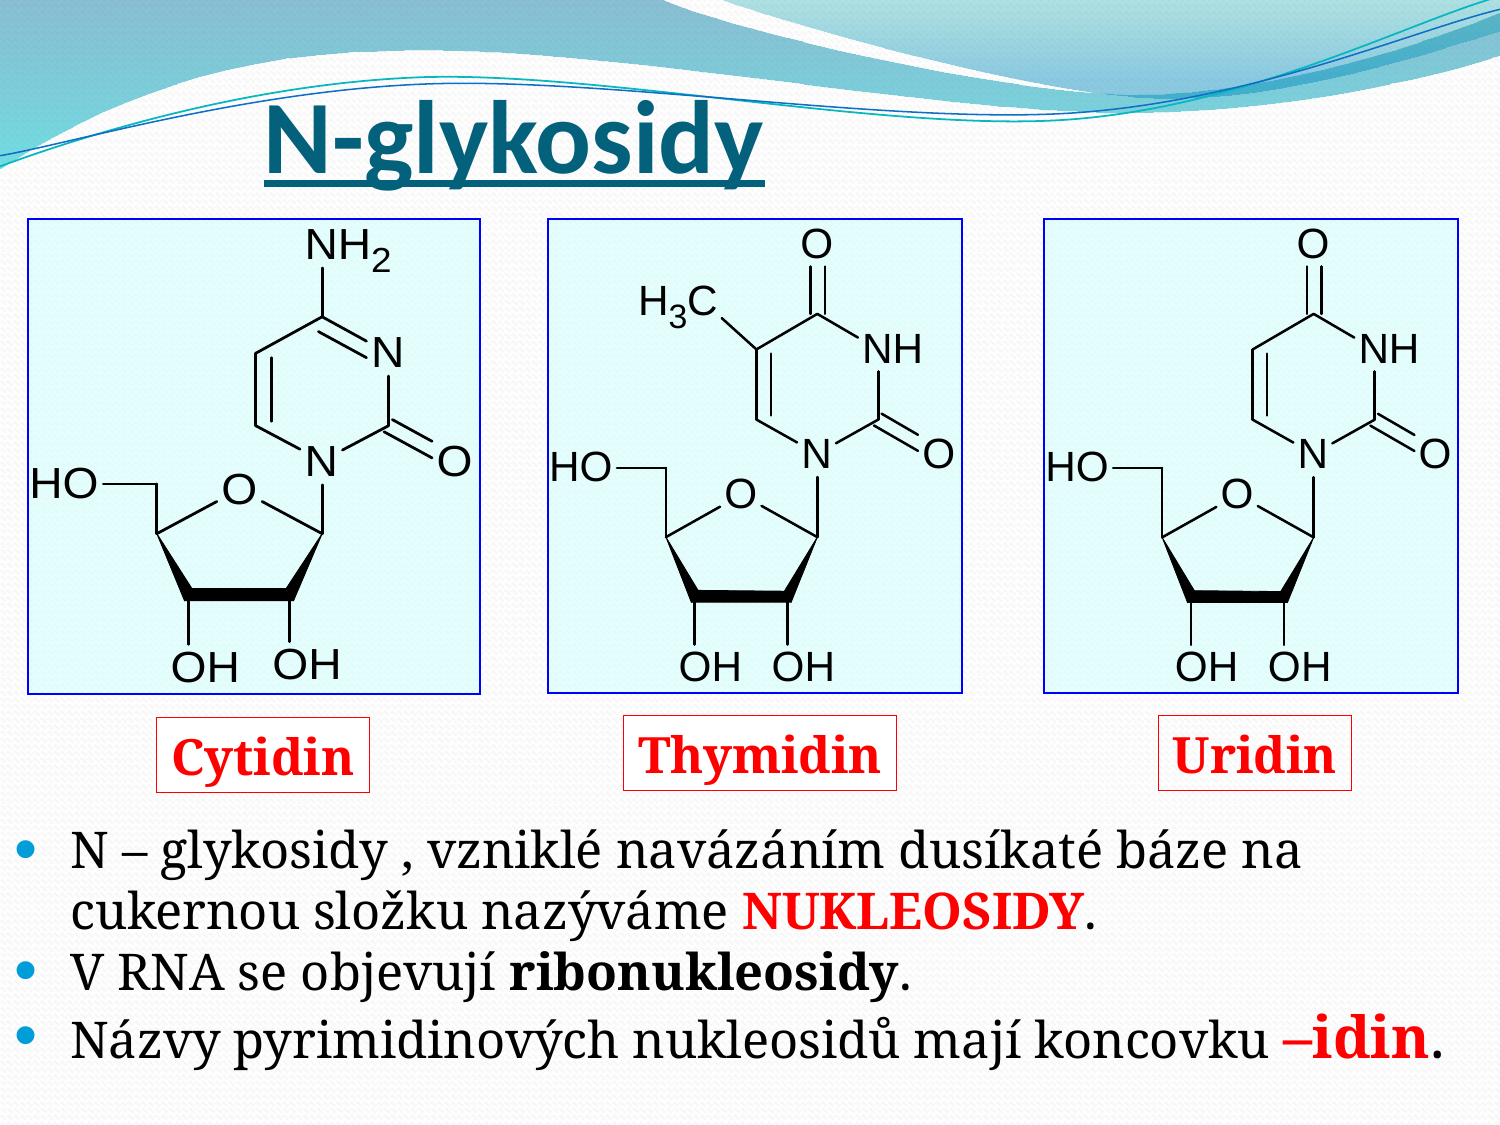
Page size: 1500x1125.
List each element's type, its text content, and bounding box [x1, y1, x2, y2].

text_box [29, 219, 480, 794]
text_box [1045, 219, 1457, 792]
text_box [548, 219, 962, 693]
title N-glykosidy [263, 54, 821, 195]
list N – glykosidy , vzniklé navázáním dusíkaté báze na cukernou složku nazýváme NUKLEOSIDY. V RNA se objevují ribonukleosidy. Názvy pyrimidinových nukleosidů mají koncovku –idin. [0, 810, 1500, 1125]
text_box Thymidin [623, 715, 897, 791]
